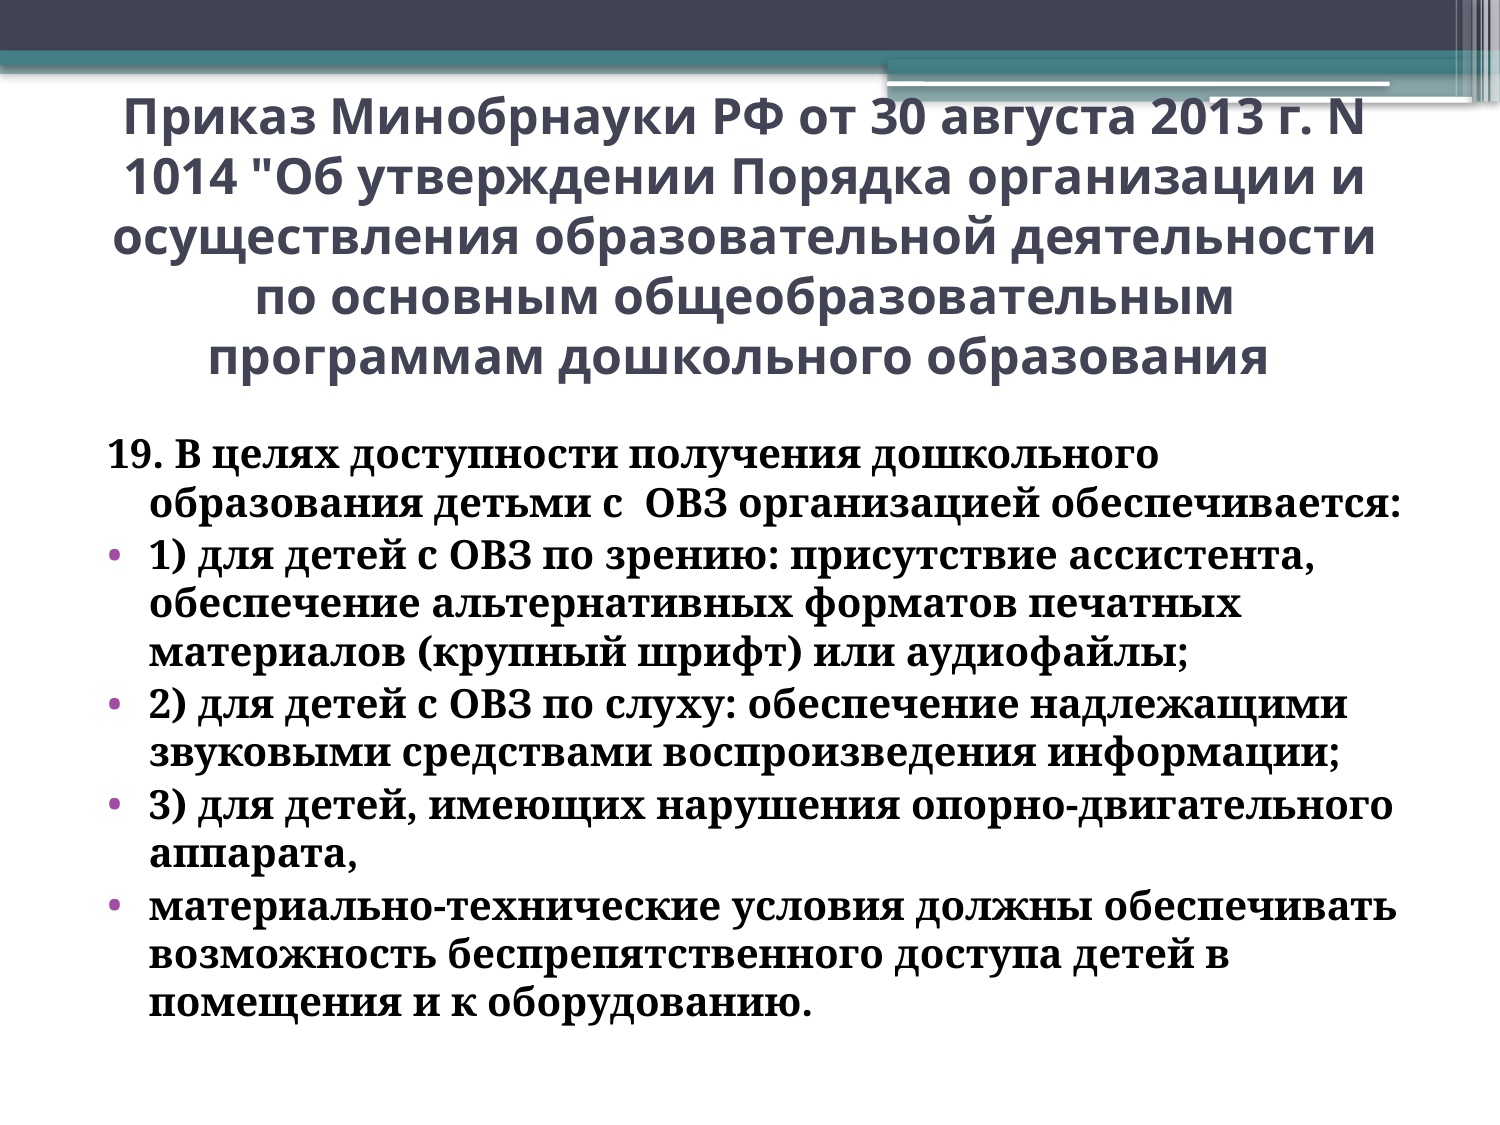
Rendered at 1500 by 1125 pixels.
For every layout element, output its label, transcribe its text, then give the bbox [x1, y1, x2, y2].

title Приказ Минобрнауки РФ от 30 августа 2013 г. N 1014 "Об утверждении Порядка организации и осуществления образовательной деятельности по основным общеобразовательным программам дошкольного образования [70, 117, 1421, 293]
list 19. В целях доступности получения дошкольного образования детьми с ОВЗ организацией обеспечивается: 1) для детей с ОВЗ по зрению: присутствие ассистента, обеспечение альтернативных форматов печатных материалов (крупный шрифт) или аудиофайлы; 2) для детей с ОВЗ по слуху: обеспечение надлежащими звуковыми средствами воспроизведения информации; 3) для детей, имеющих нарушения опорно-двигательного аппарата, материально-технические условия должны обеспечивать возможность беспрепятственного доступа детей в помещения и к оборудованию. [75, 368, 1425, 1079]
